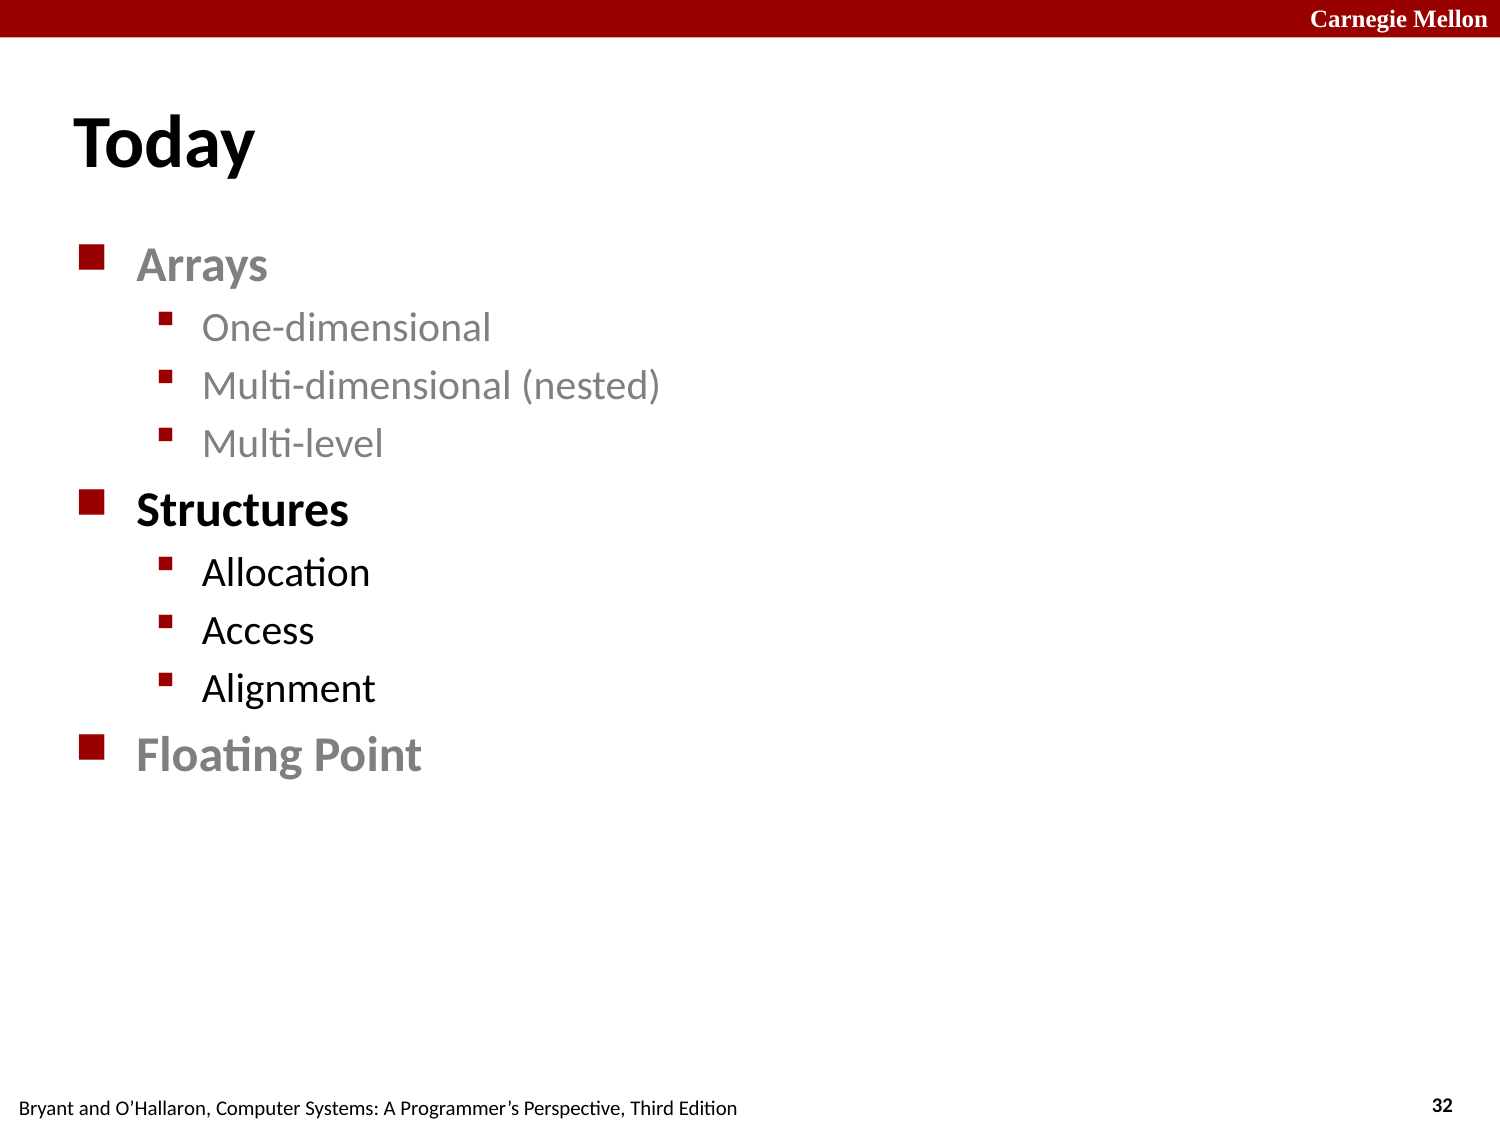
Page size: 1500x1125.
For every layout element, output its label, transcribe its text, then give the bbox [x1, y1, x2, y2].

list Arrays One-dimensional Multi-dimensional (nested) Multi-level Structures Allocation Access Alignment Floating Point [64, 223, 1361, 1040]
title Today [58, 74, 1305, 201]
